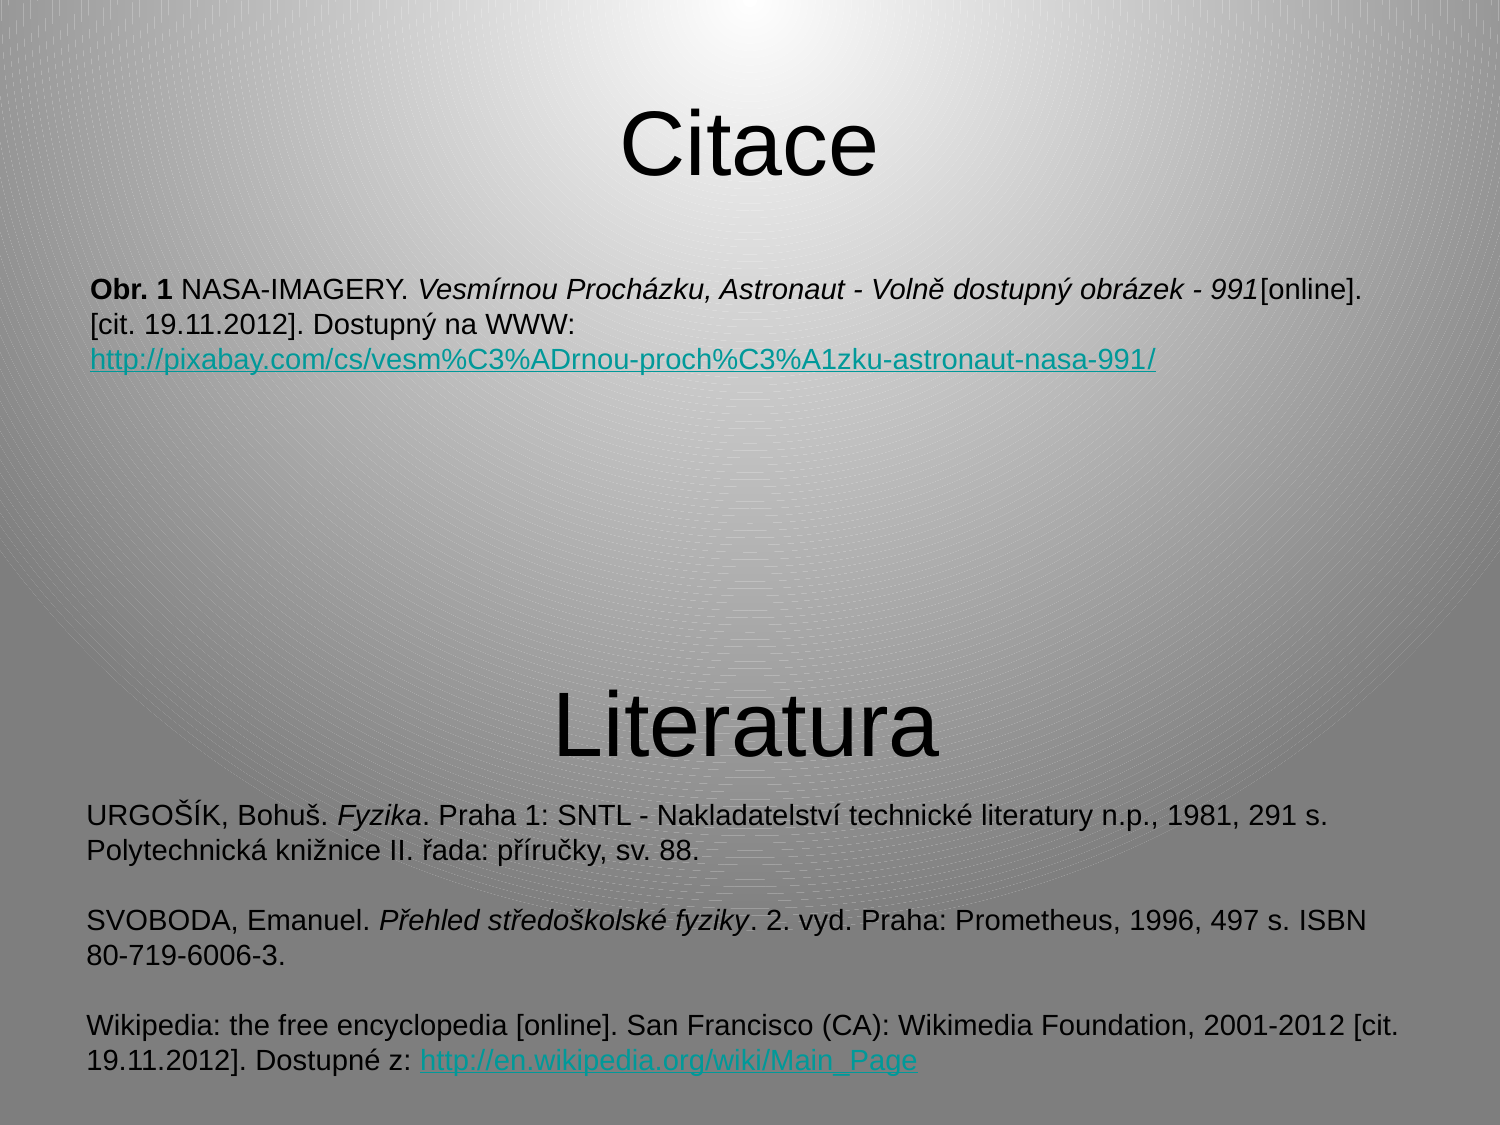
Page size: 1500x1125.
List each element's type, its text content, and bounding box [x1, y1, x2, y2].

text_box Literatura [71, 662, 1422, 777]
title Citace [75, 45, 1425, 233]
list Obr. 1 NASA-IMAGERY. Vesmírnou Procházku, Astronaut - Volně dostupný obrázek - 991[online]. [cit. 19.11.2012]. Dostupný na WWW: http://pixabay.com/cs/vesm%C3%ADrnou-proch%C3%A1zku-astronaut-nasa-991/ [75, 262, 1425, 866]
text_box URGOŠÍK, Bohuš. Fyzika. Praha 1: SNTL - Nakladatelství technické literatury n.p., 1981, 291 s. Polytechnická knižnice II. řada: příručky, sv. 88. SVOBODA, Emanuel. Přehled středoškolské fyziky. 2. vyd. Praha: Prometheus, 1996, 497 s. ISBN 80-719-6006-3. Wikipedia: the free encyclopedia [online]. San Francisco (CA): Wikimedia Foundation, 2001-2012 [cit. 19.11.2012]. Dostupné z: http://en.wikipedia.org/wiki/Main_Page [71, 788, 1423, 1084]
